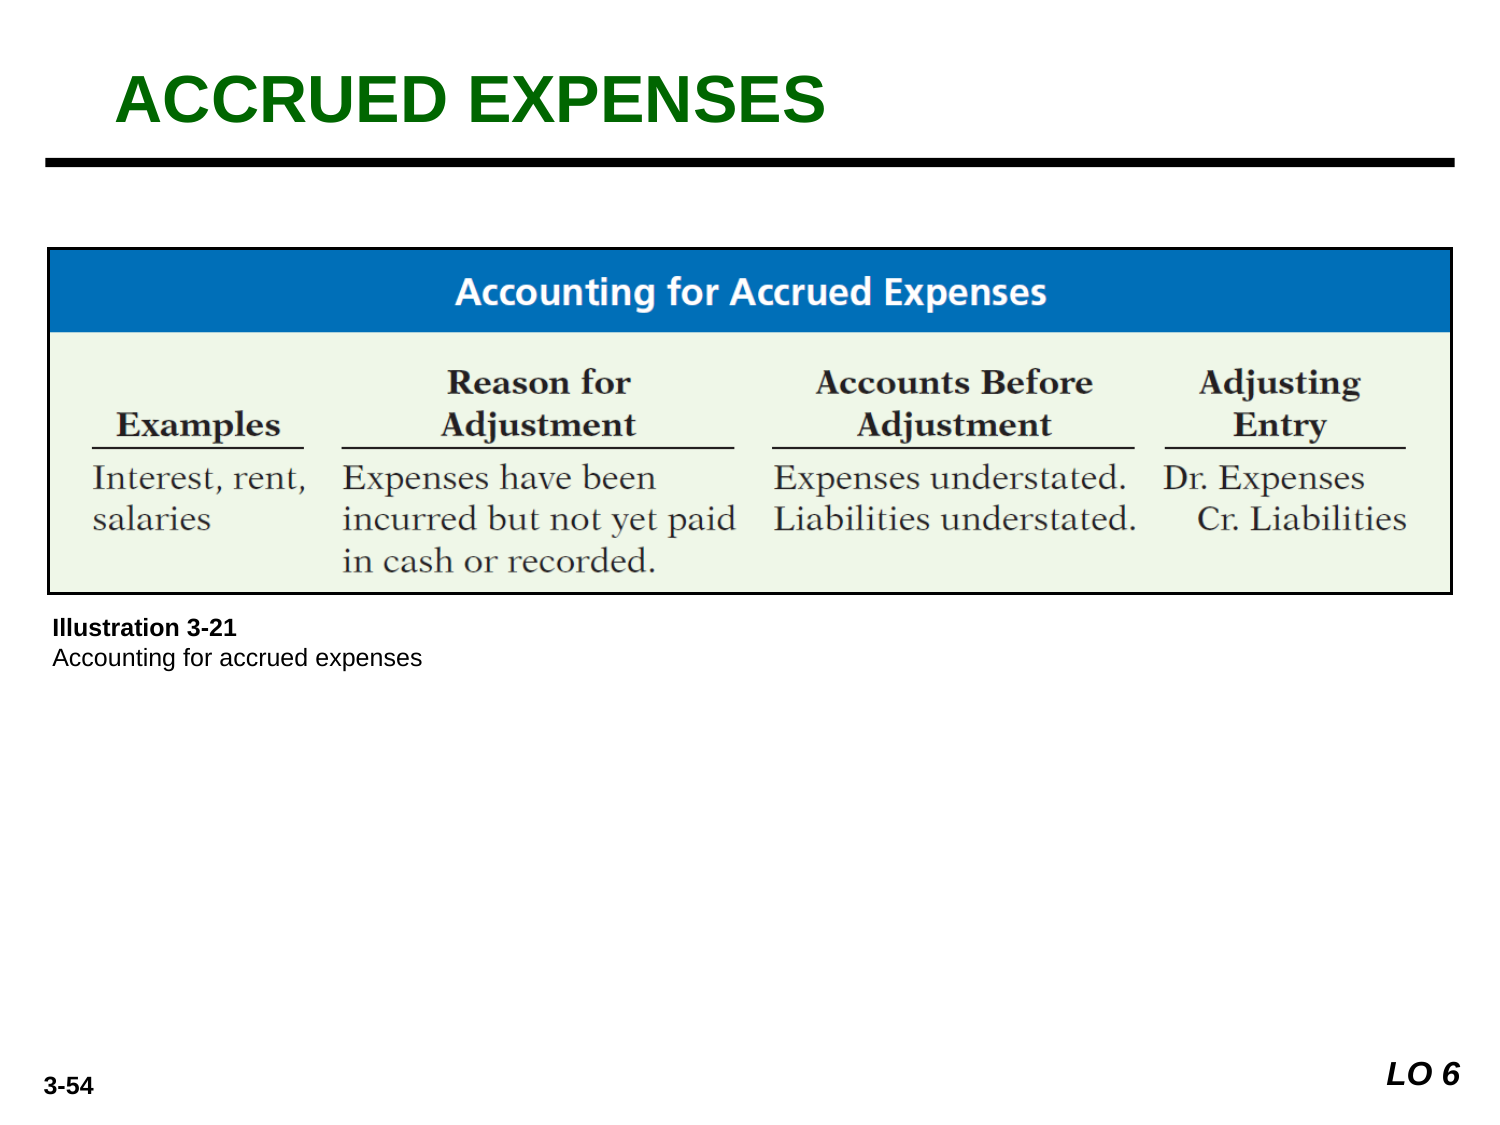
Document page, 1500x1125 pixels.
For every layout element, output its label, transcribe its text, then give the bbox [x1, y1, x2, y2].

text_box ACCRUED EXPENSES [99, 50, 1450, 142]
text_box LO 6 [1362, 1044, 1475, 1100]
picture [49, 249, 1451, 593]
text_box Illustration 3-21 Accounting for accrued expenses [37, 604, 788, 679]
